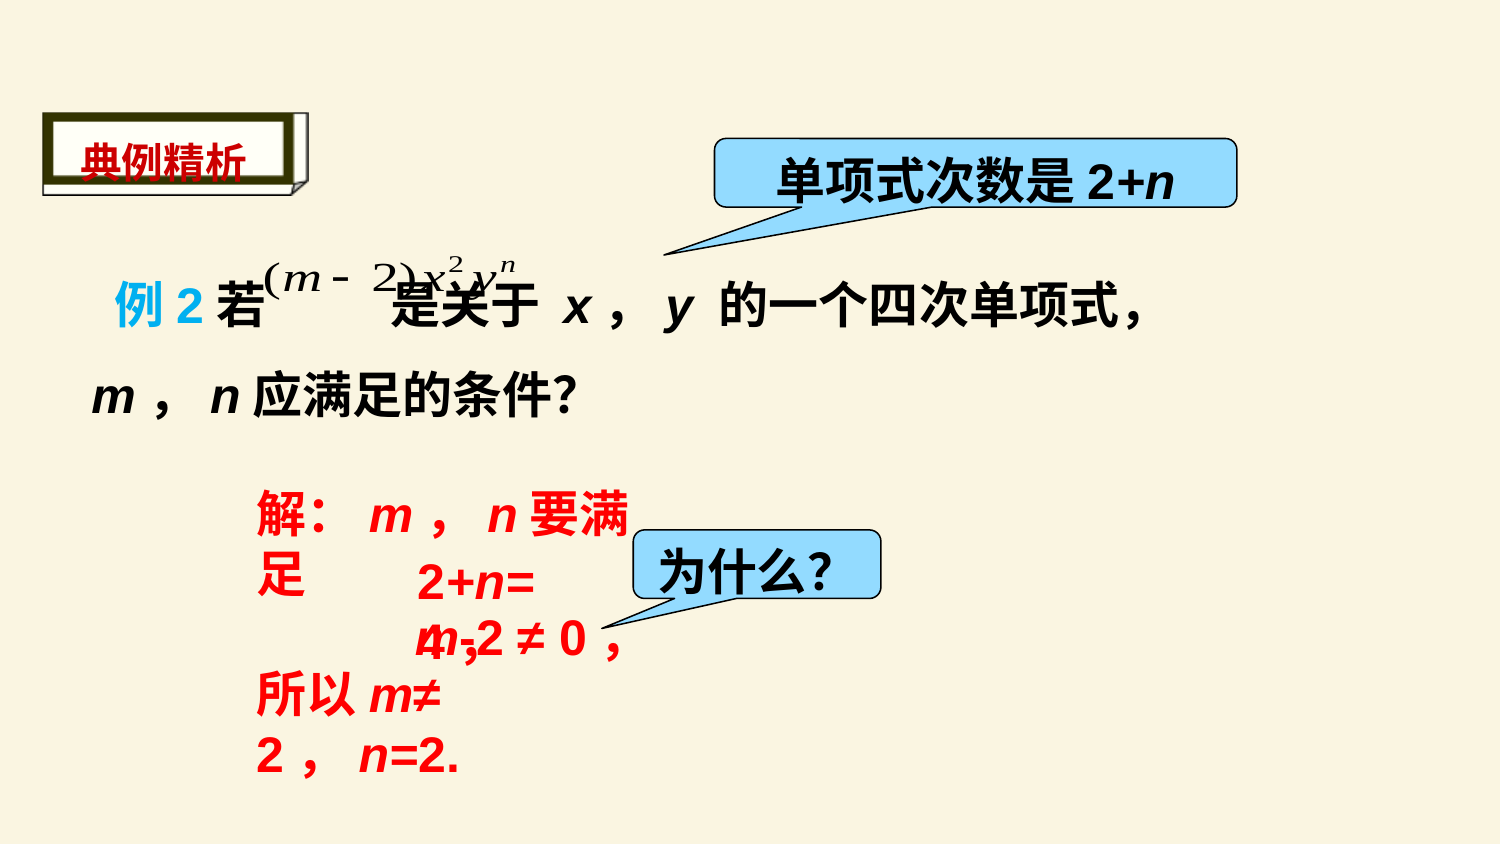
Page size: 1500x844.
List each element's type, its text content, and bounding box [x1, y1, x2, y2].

text_box 单项式次数是2+n [714, 138, 1237, 235]
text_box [41, 111, 309, 196]
text_box 解：m，n要满足 [242, 474, 672, 610]
text_box 为什么？ [601, 529, 881, 629]
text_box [76, 235, 1211, 433]
text_box 所以m≠ 2，n=2. [242, 654, 672, 790]
text_box m-2 ≠ 0， [400, 610, 665, 674]
